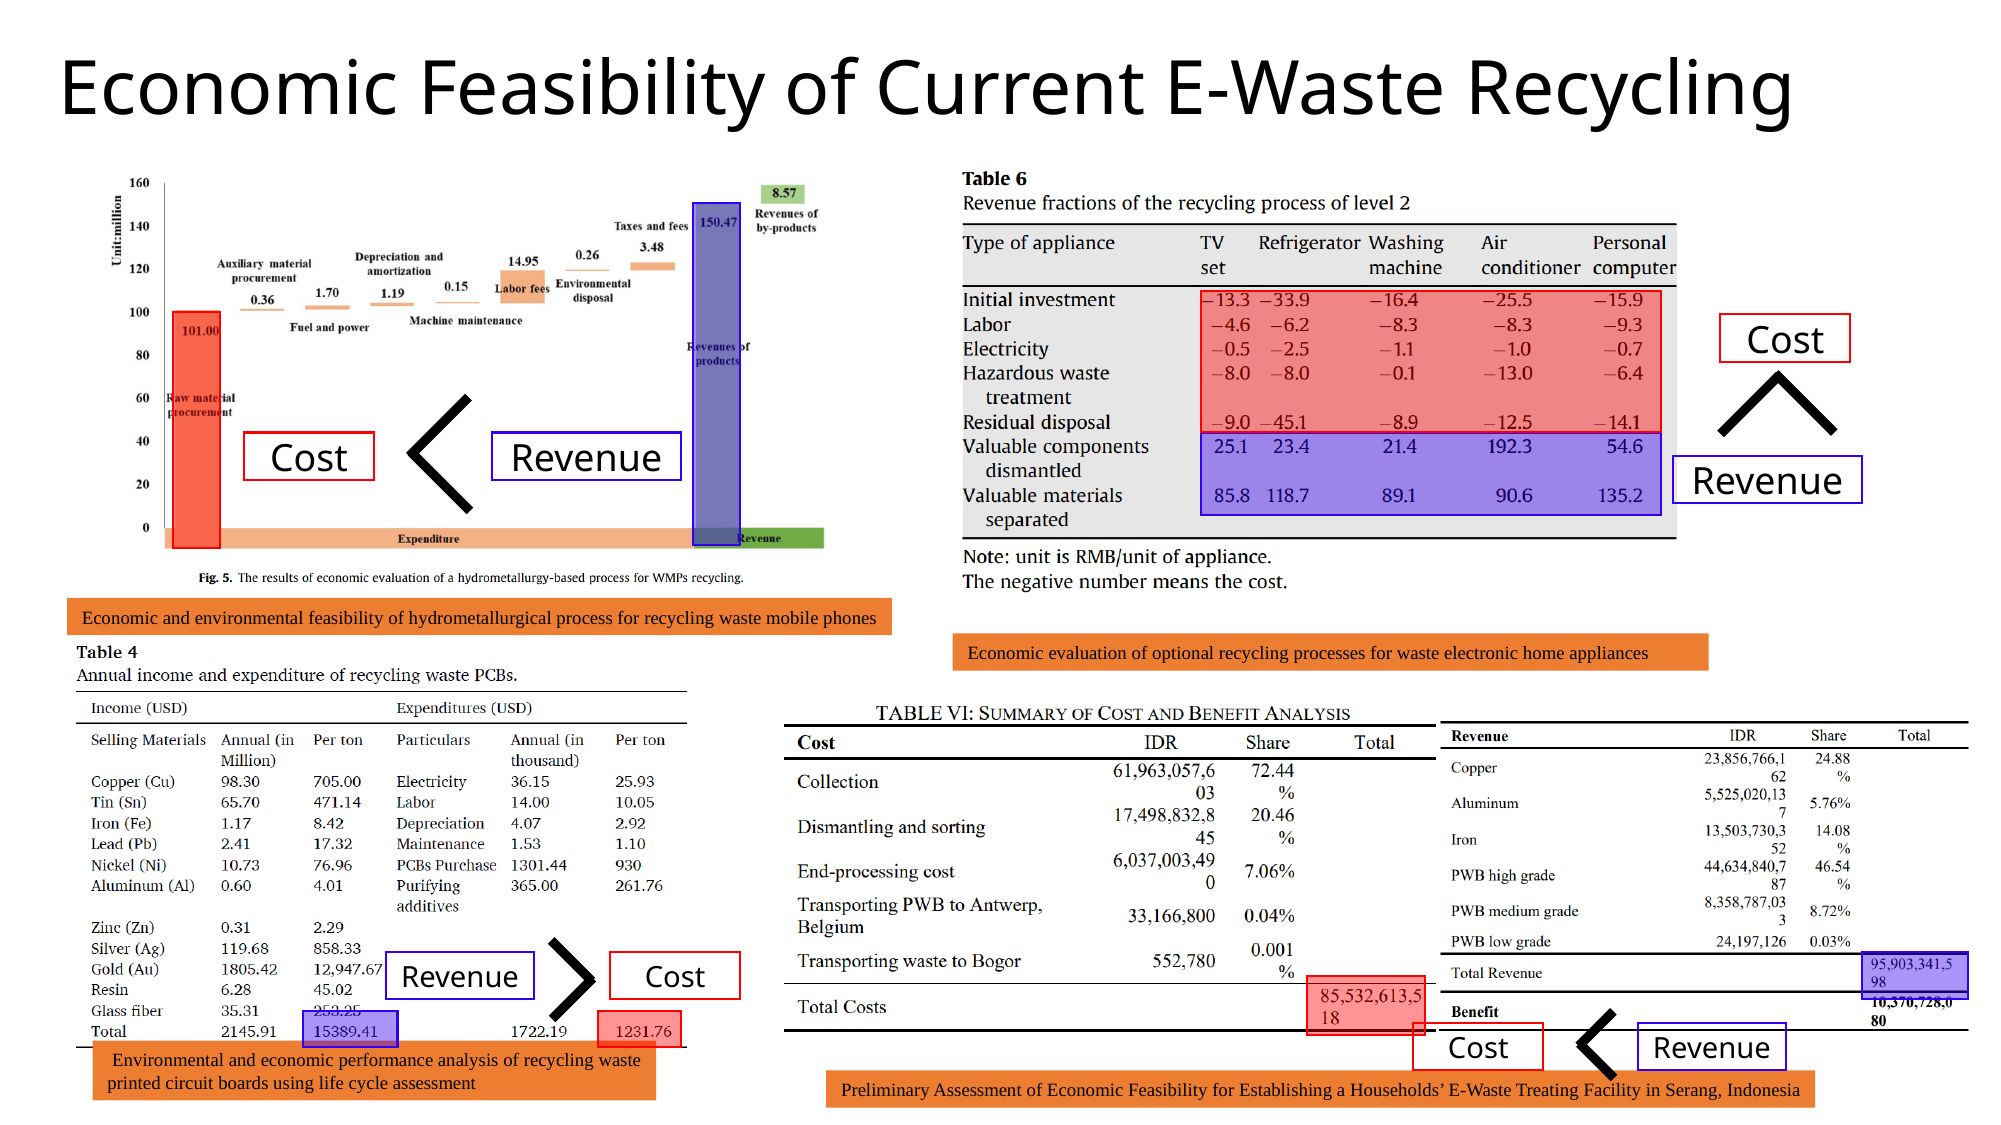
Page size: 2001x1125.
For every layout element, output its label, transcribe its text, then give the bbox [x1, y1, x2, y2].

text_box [409, 397, 470, 512]
text_box Revenue [1685, 455, 1863, 504]
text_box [551, 940, 593, 1019]
text_box Economic and environmental feasibility of hydrometallurgical process for recycling waste mobile phones [67, 597, 892, 636]
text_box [1578, 1011, 1615, 1078]
text_box Economic evaluation of optional recycling processes for waste electronic home appliances [952, 633, 1709, 671]
picture [952, 160, 1685, 598]
text_box Cost [693, 951, 741, 1000]
picture [775, 692, 1974, 1035]
picture [102, 160, 835, 591]
text_box Cost [1719, 313, 1851, 363]
text_box Revenue [1637, 1035, 1787, 1071]
title Economic Feasibility of Current E-Waste Recycling [43, 19, 1957, 161]
picture [66, 633, 693, 1054]
text_box Cost [1412, 1035, 1544, 1071]
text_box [1747, 346, 1808, 461]
text_box Environmental and economic performance analysis of recycling waste printed circuit boards using life cycle assessment [92, 1054, 657, 1101]
text_box Preliminary Assessment of Economic Feasibility for Establishing a Households’ E-Waste Treating Facility in Serang, Indonesia [826, 1070, 1816, 1108]
